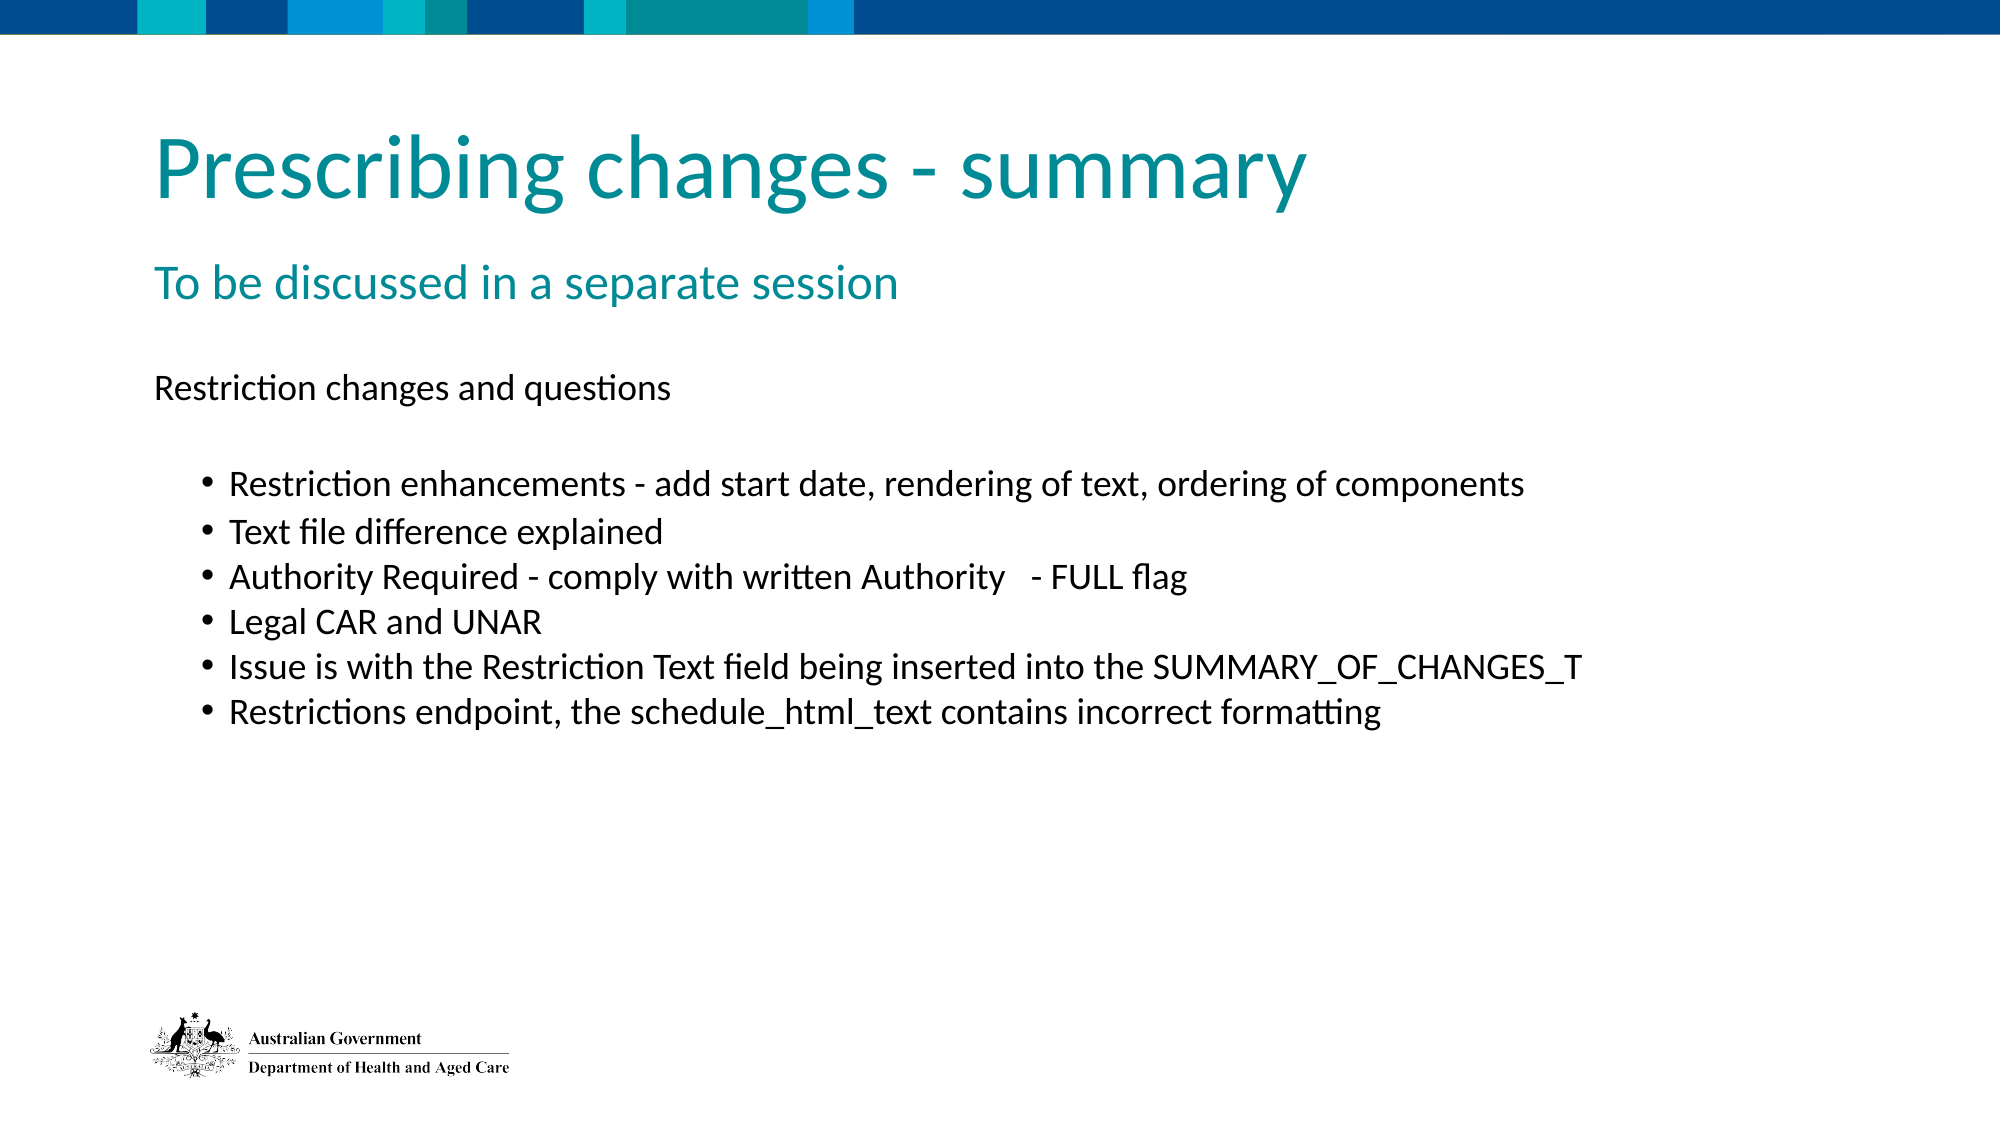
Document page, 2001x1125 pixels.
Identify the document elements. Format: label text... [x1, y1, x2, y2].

text_box Prescribing changes - summary [139, 111, 1934, 226]
text_box To be discussed in a separate session Restriction changes and questions Restriction enhancements - add start date, rendering of text, ordering of components Text file difference explained Authority Required - comply with written Authority - FULL flag Legal CAR and UNAR Issue is with the Restriction Text field being inserted into the SUMMARY_OF_CHANGES_T Restrictions endpoint, the schedule_html_text contains incorrect formatting [139, 237, 1873, 794]
picture [150, 1011, 509, 1078]
